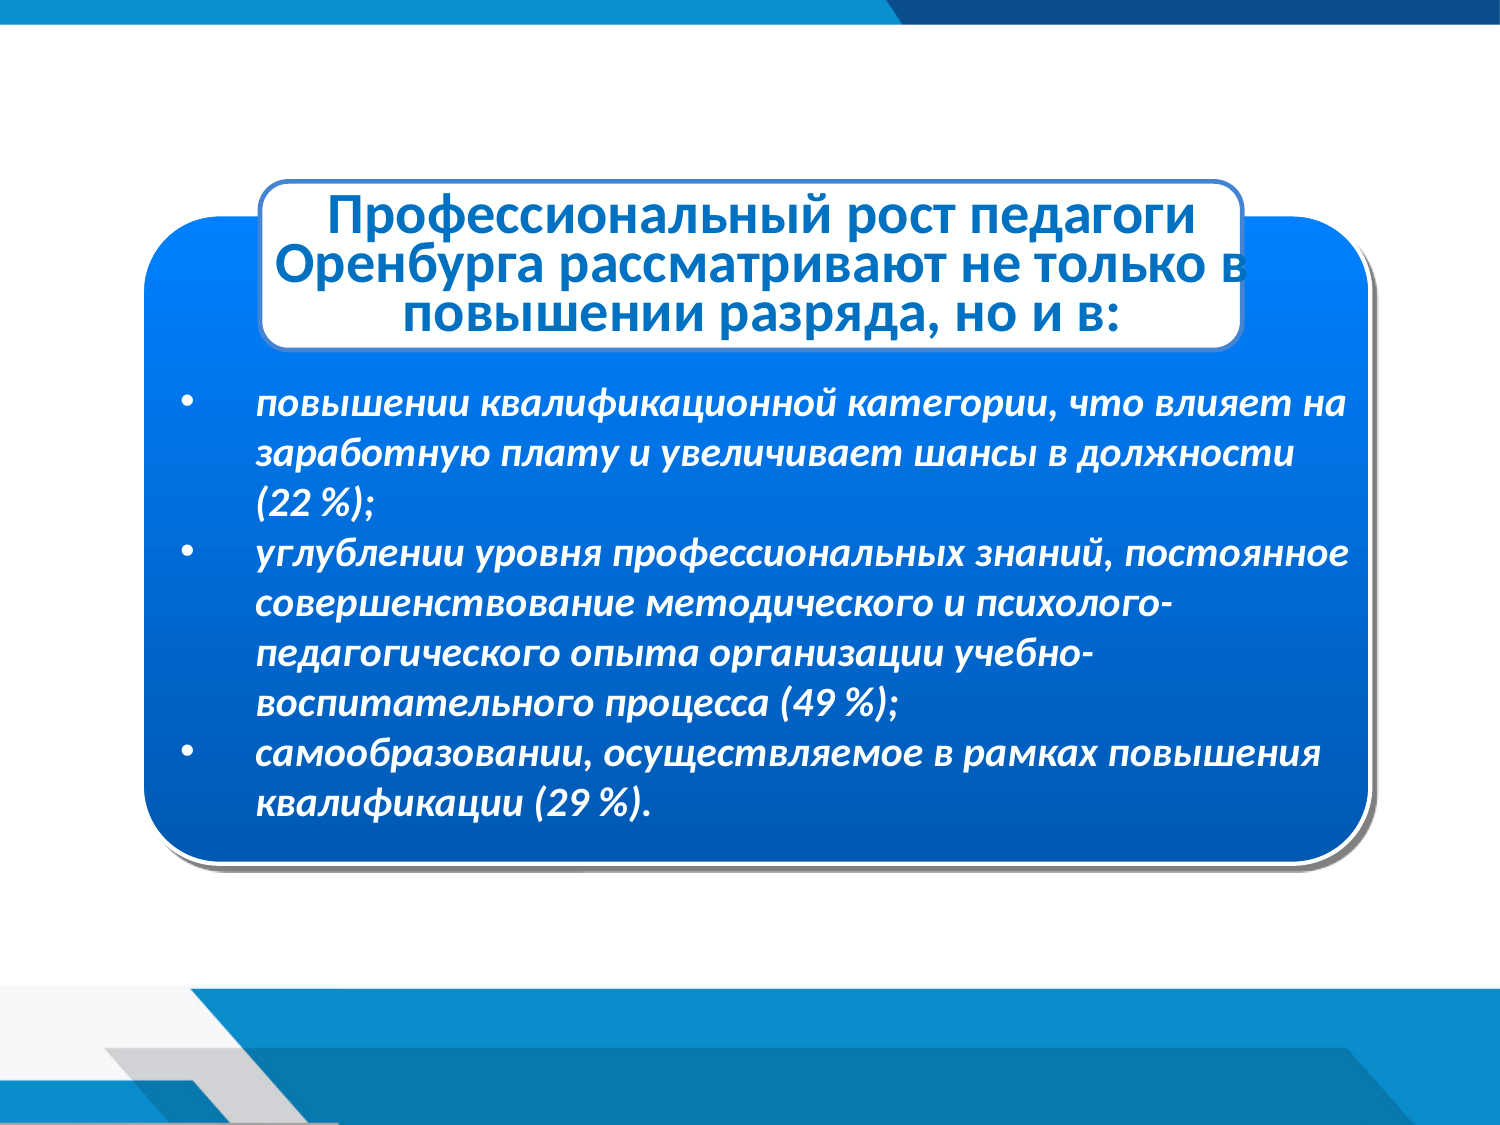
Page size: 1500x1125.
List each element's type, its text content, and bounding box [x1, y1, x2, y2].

text_box [141, 214, 1371, 864]
text_box Профессиональный рост педагоги Оренбурга рассматривают не только в повышении разряда, но и в: [260, 186, 1265, 349]
text_box [272, 181, 1230, 186]
picture [0, 0, 1500, 1125]
text_box повышении квалификационной категории, что влияет на заработную плату и увеличивает шансы в должности (22 %); углублении уровня профессиональных знаний, постоянное совершенствование методического и психолого-педагогического опыта организации учебно-воспитательного процесса (49 %); самообразовании, осуществляемое в рамках повышения квалификации (29 %). [165, 367, 1371, 833]
